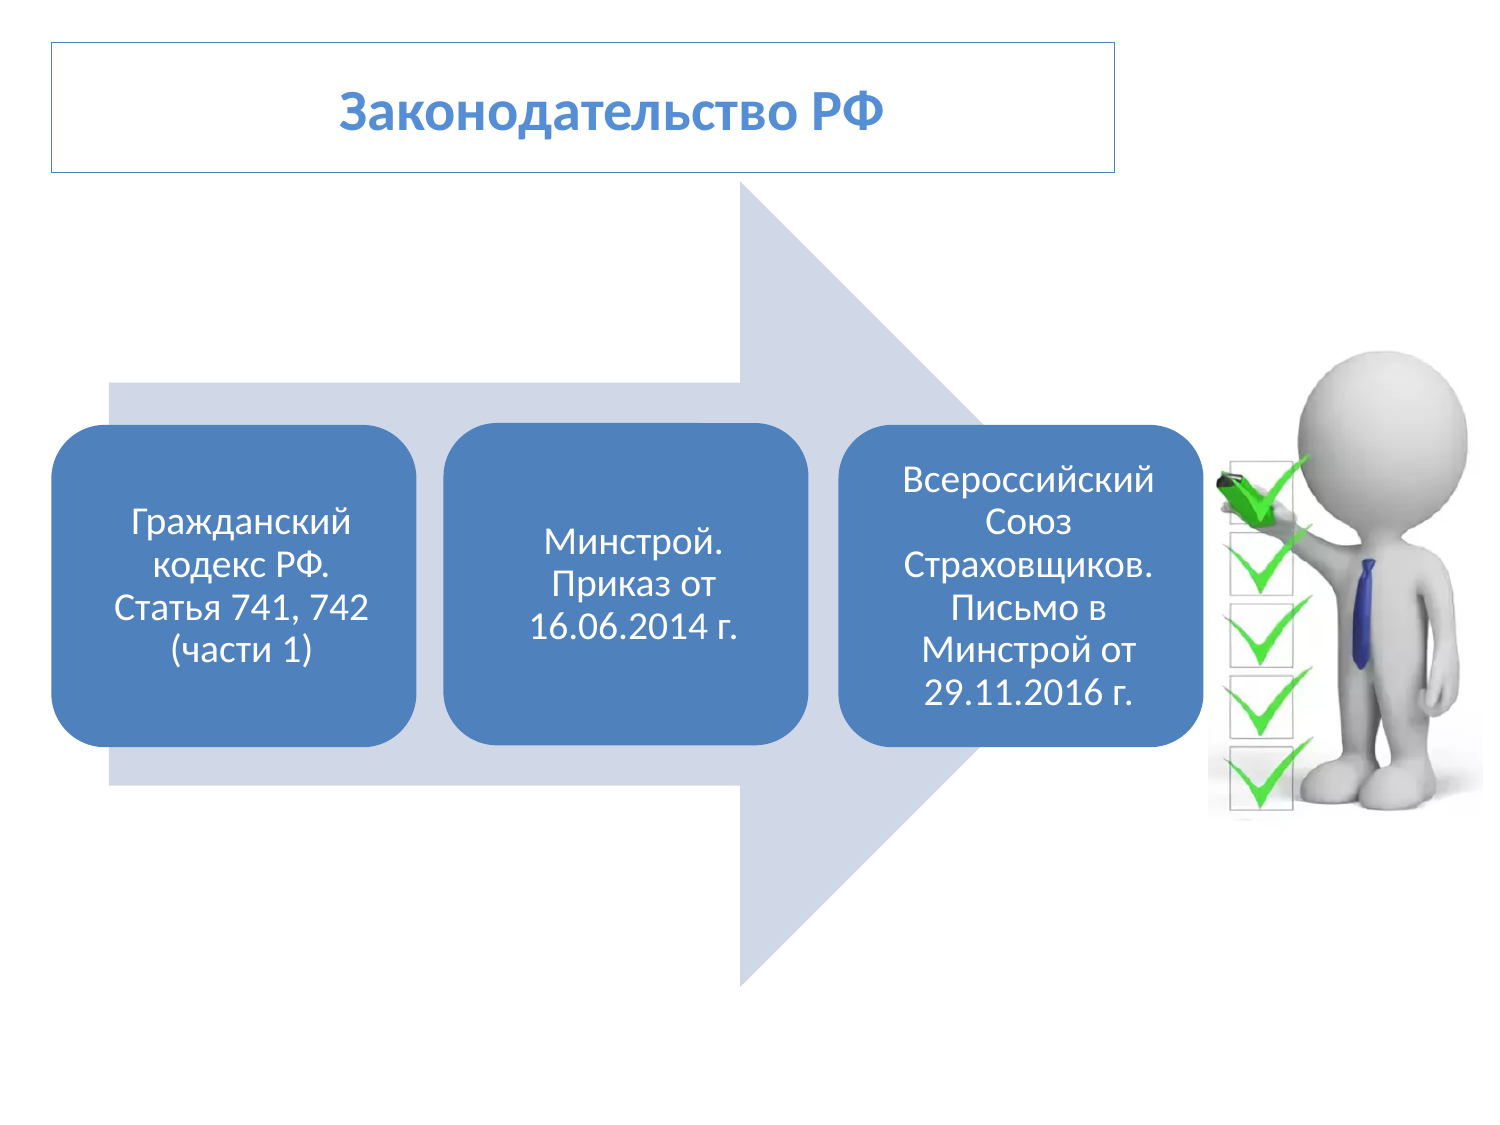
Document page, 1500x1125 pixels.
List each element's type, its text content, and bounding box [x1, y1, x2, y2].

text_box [17, 181, 1235, 988]
title Законодательство РФ [51, 42, 1115, 173]
picture [1207, 337, 1483, 835]
